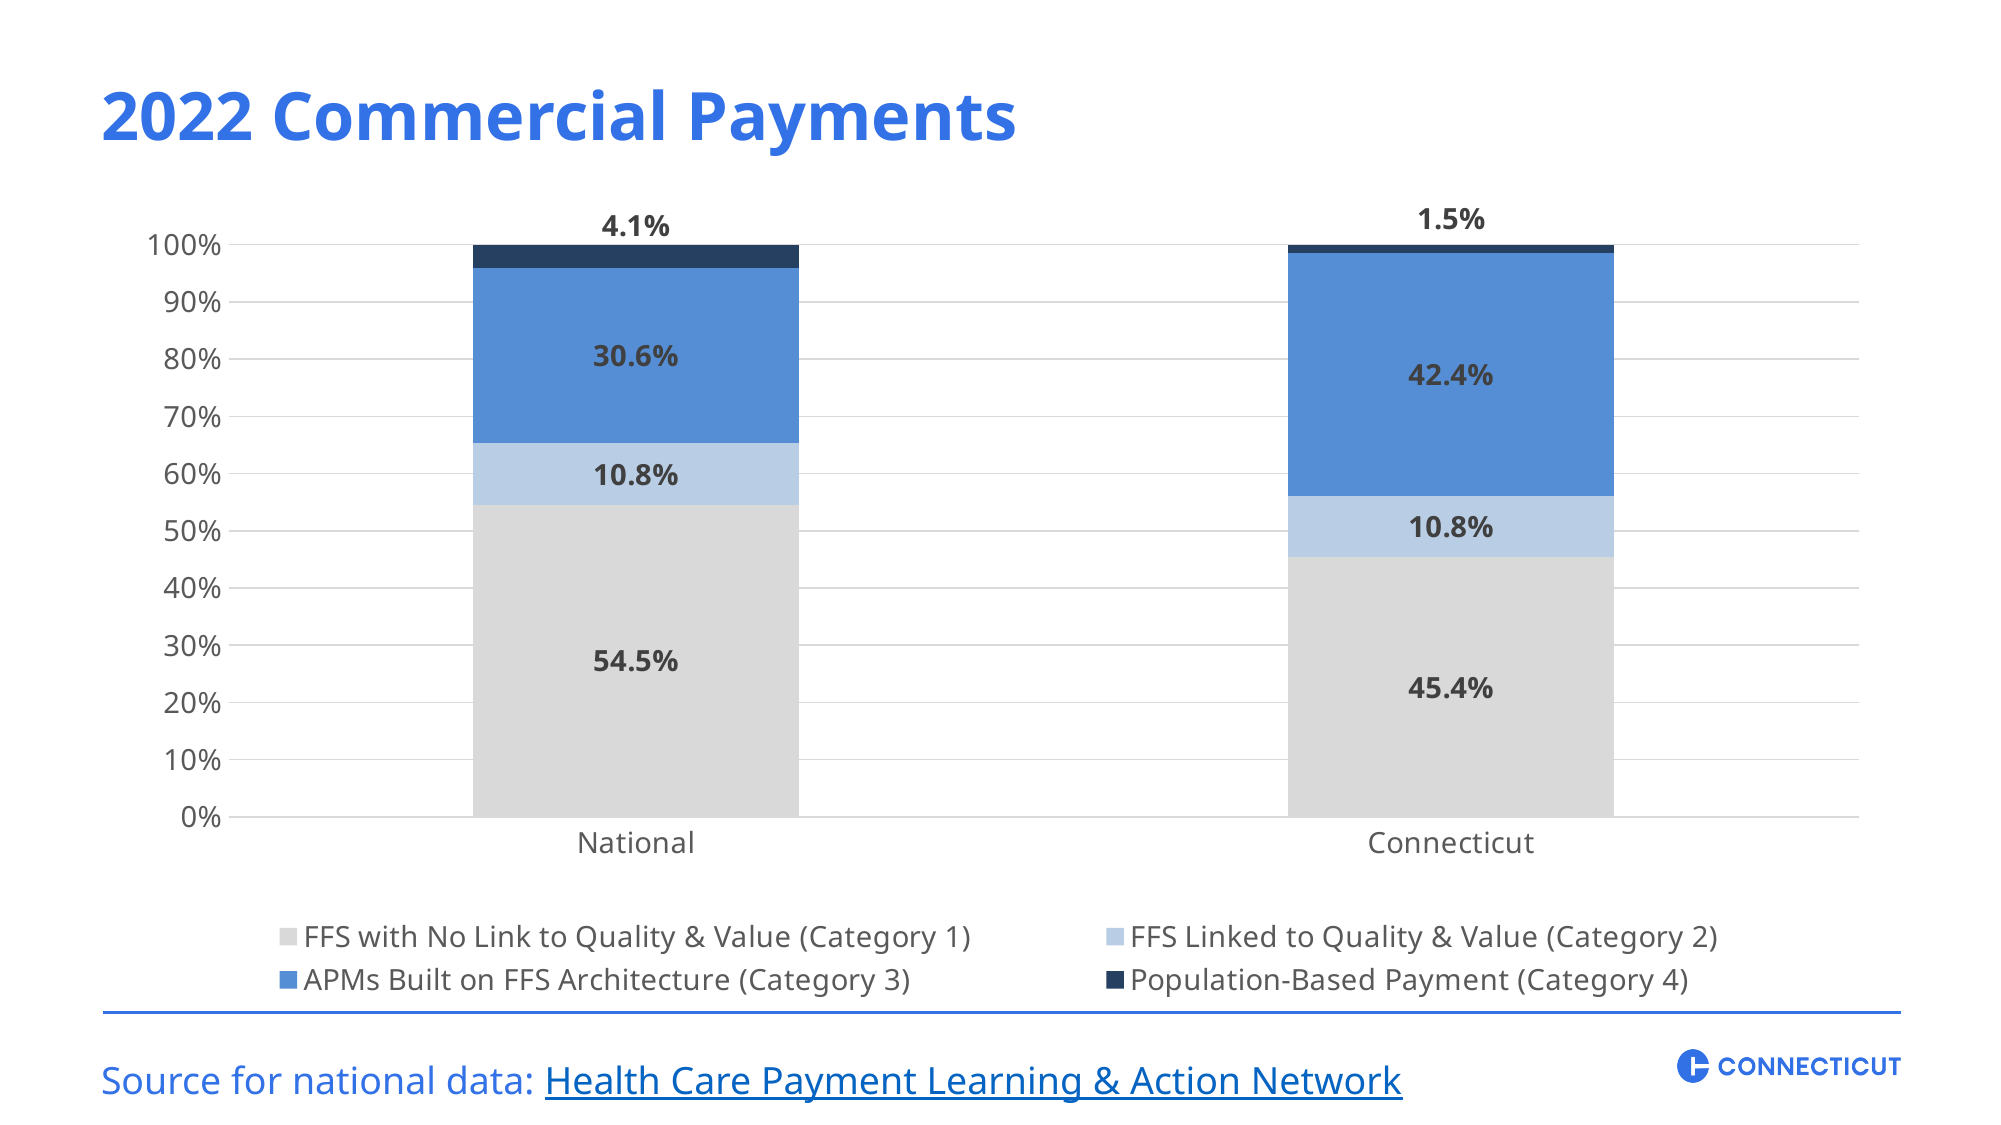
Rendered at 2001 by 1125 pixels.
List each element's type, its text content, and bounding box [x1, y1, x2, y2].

picture [1677, 1049, 1901, 1083]
list Source for national data: Health Care Payment Learning & Action Network [86, 1050, 1548, 1125]
chart [86, 163, 1901, 1016]
list 2022 Commercial Payments [86, 75, 1901, 163]
